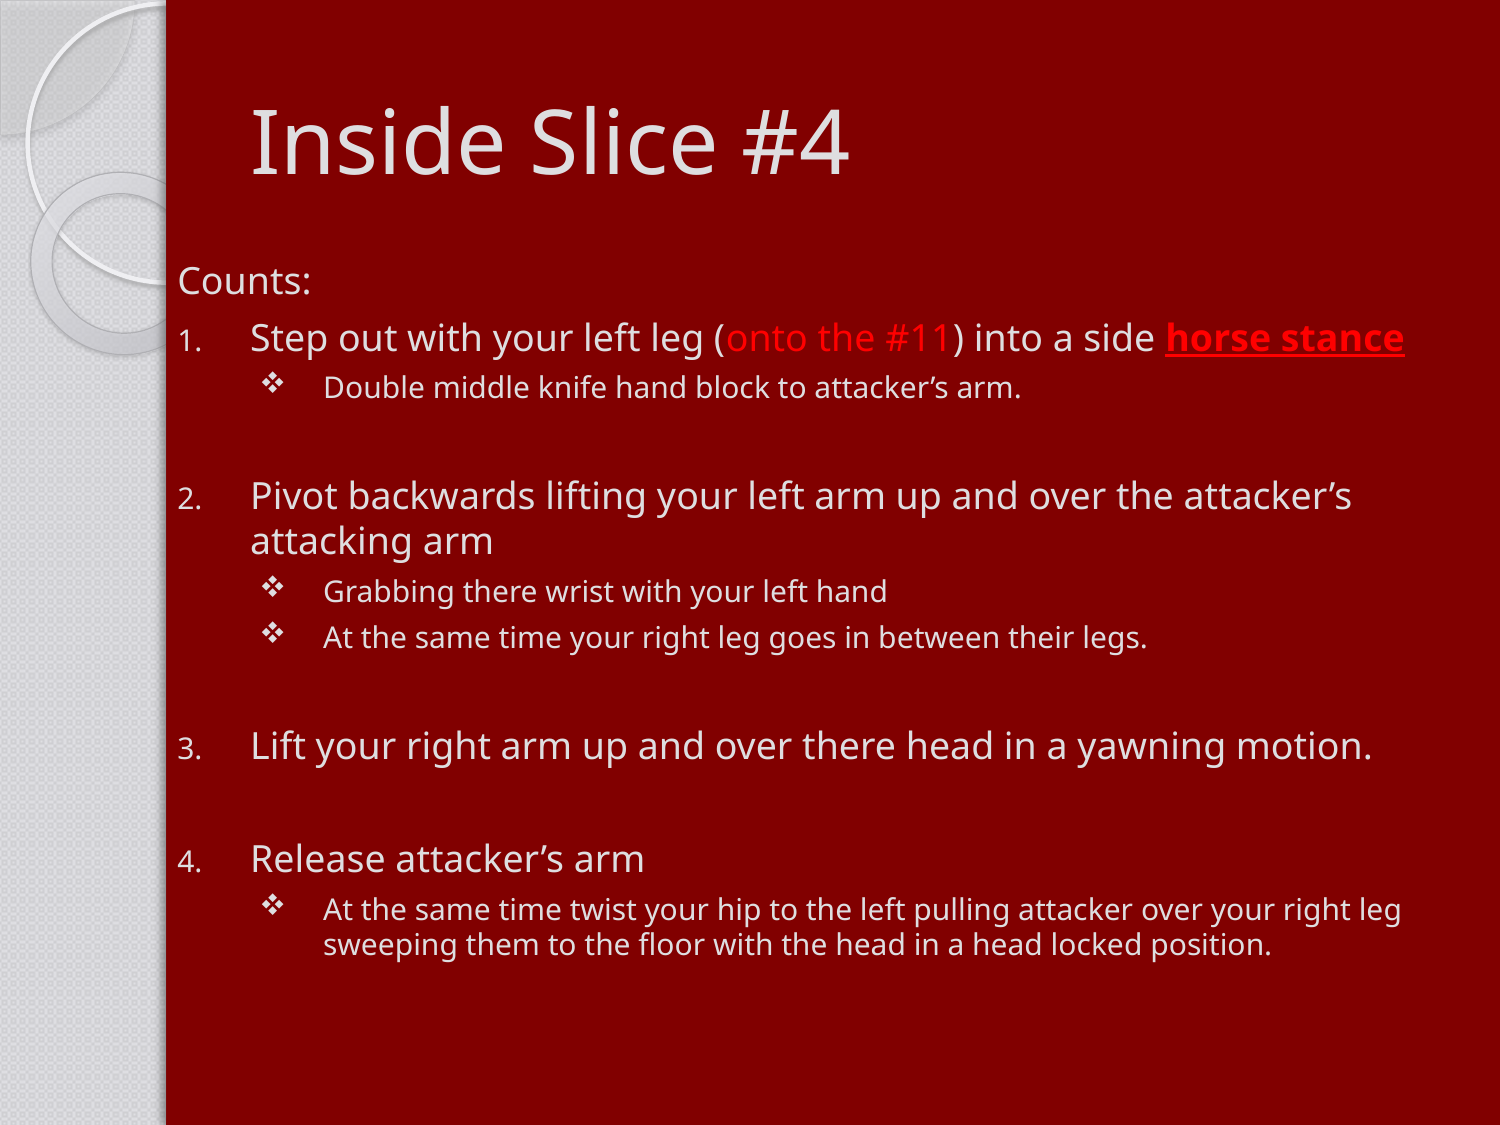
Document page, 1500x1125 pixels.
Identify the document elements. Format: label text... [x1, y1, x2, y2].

title Inside Slice #4 [235, 45, 1466, 233]
list Counts: Step out with your left leg (onto the #11) into a side horse stance Double middle knife hand block to attacker’s arm. Pivot backwards lifting your left arm up and over the attacker’s attacking arm Grabbing there wrist with your left hand At the same time your right leg goes in between their legs. Lift your right arm up and over there head in a yawning motion. Release attacker’s arm At the same time twist your hip to the left pulling attacker over your right leg sweeping them to the floor with the head in a head locked position. [162, 249, 1425, 993]
